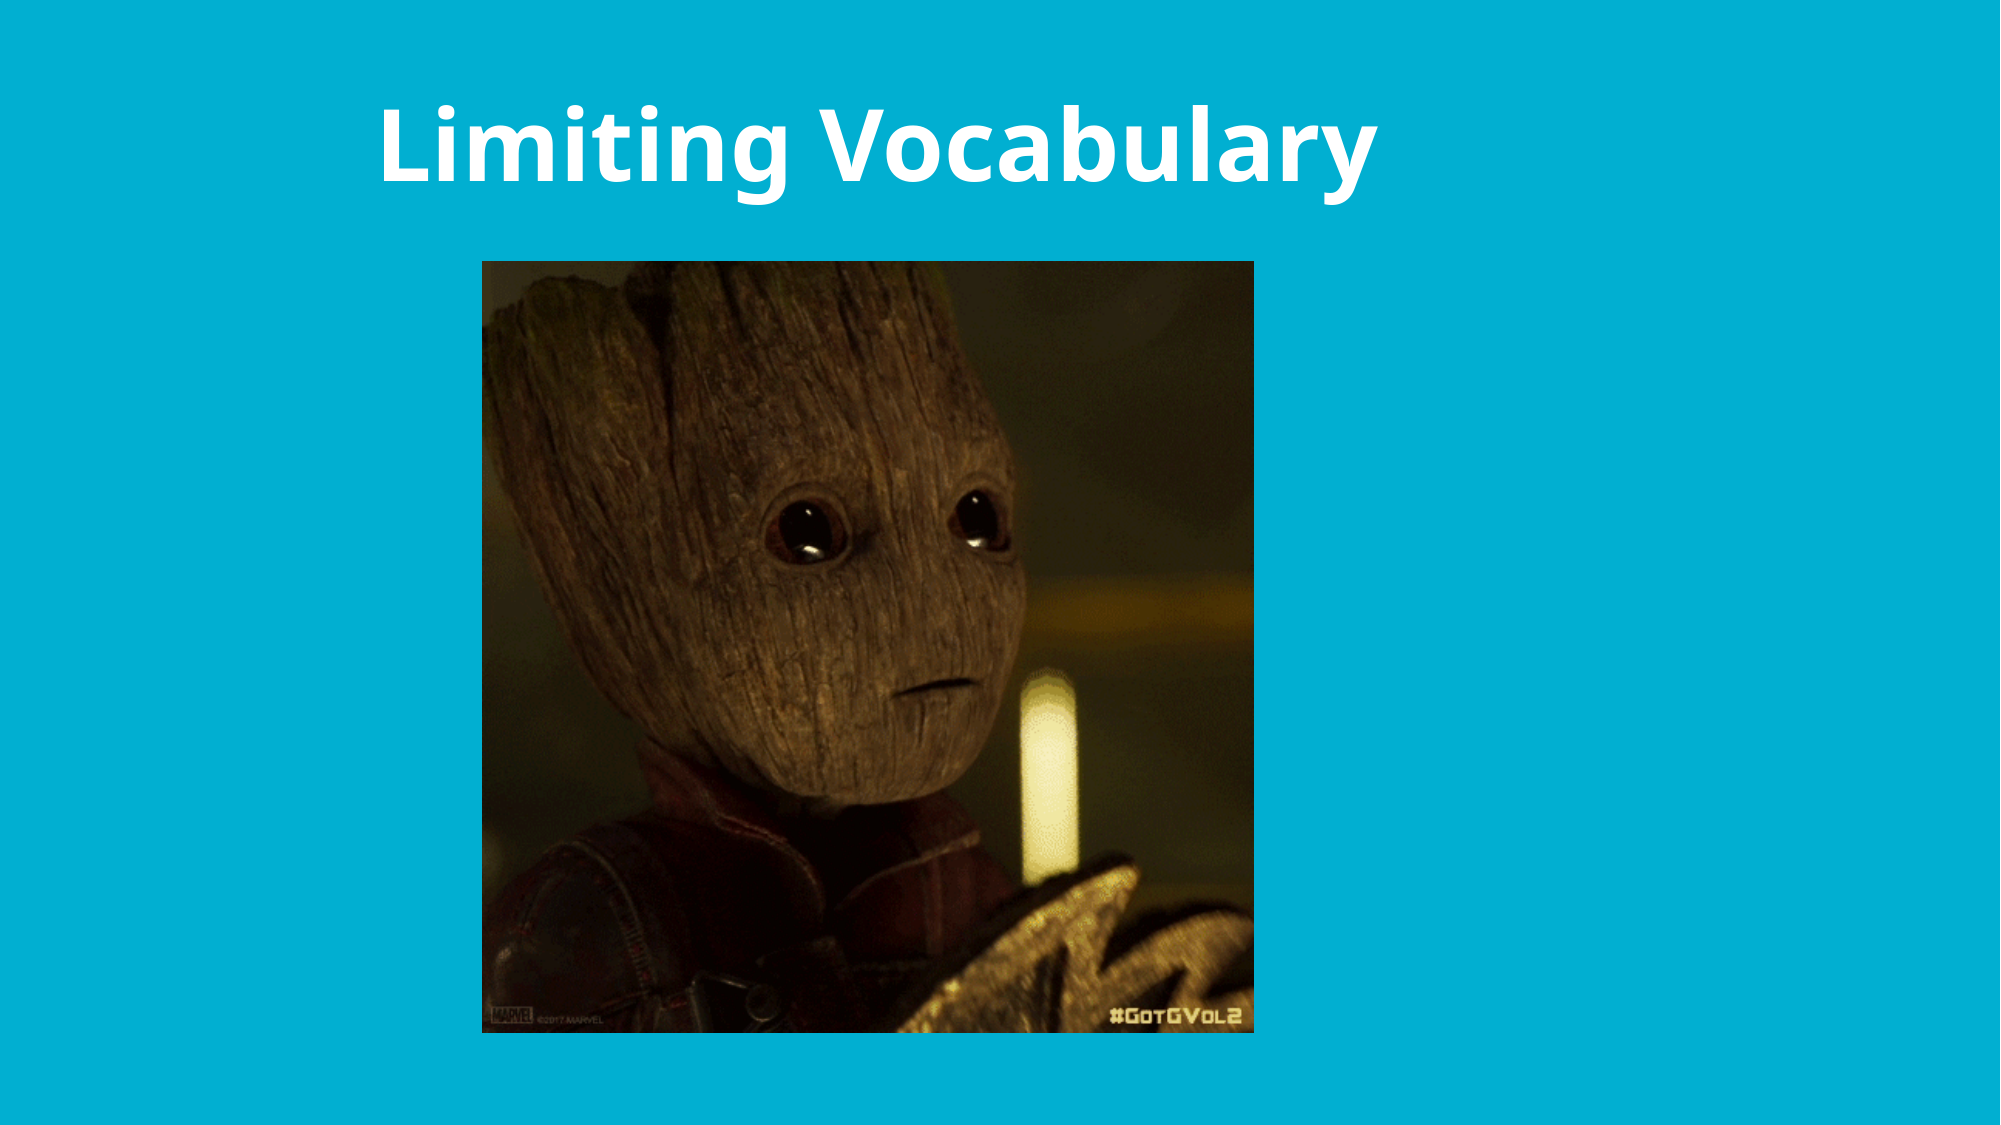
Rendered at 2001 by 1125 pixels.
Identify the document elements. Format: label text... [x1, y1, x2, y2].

picture [482, 261, 1254, 1033]
title Limiting Vocabulary [106, 74, 1649, 304]
